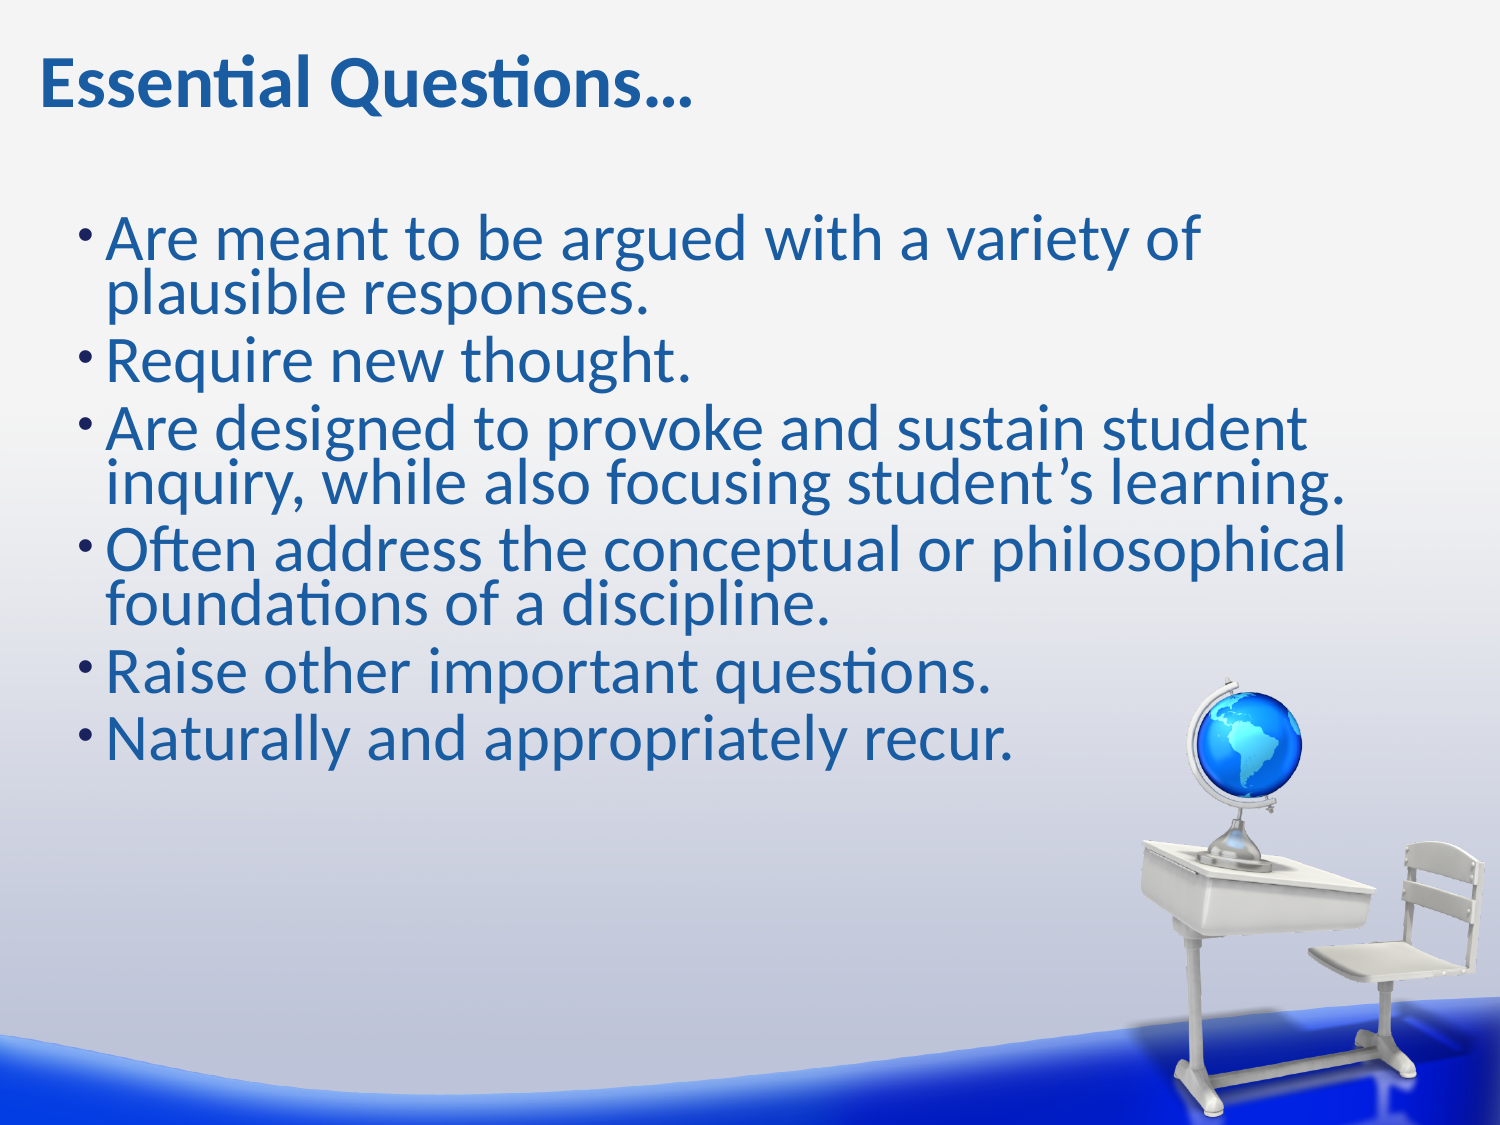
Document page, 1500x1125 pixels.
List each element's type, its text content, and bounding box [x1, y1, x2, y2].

title Essential Questions… [24, 24, 1375, 130]
list Are meant to be argued with a variety of plausible responses. Require new thought. Are designed to provoke and sustain student inquiry, while also focusing student’s learning. Often address the conceptual or philosophical foundations of a discipline. Raise other important questions. Naturally and appropriately recur. [62, 212, 1425, 955]
picture [0, 0, 1500, 1125]
